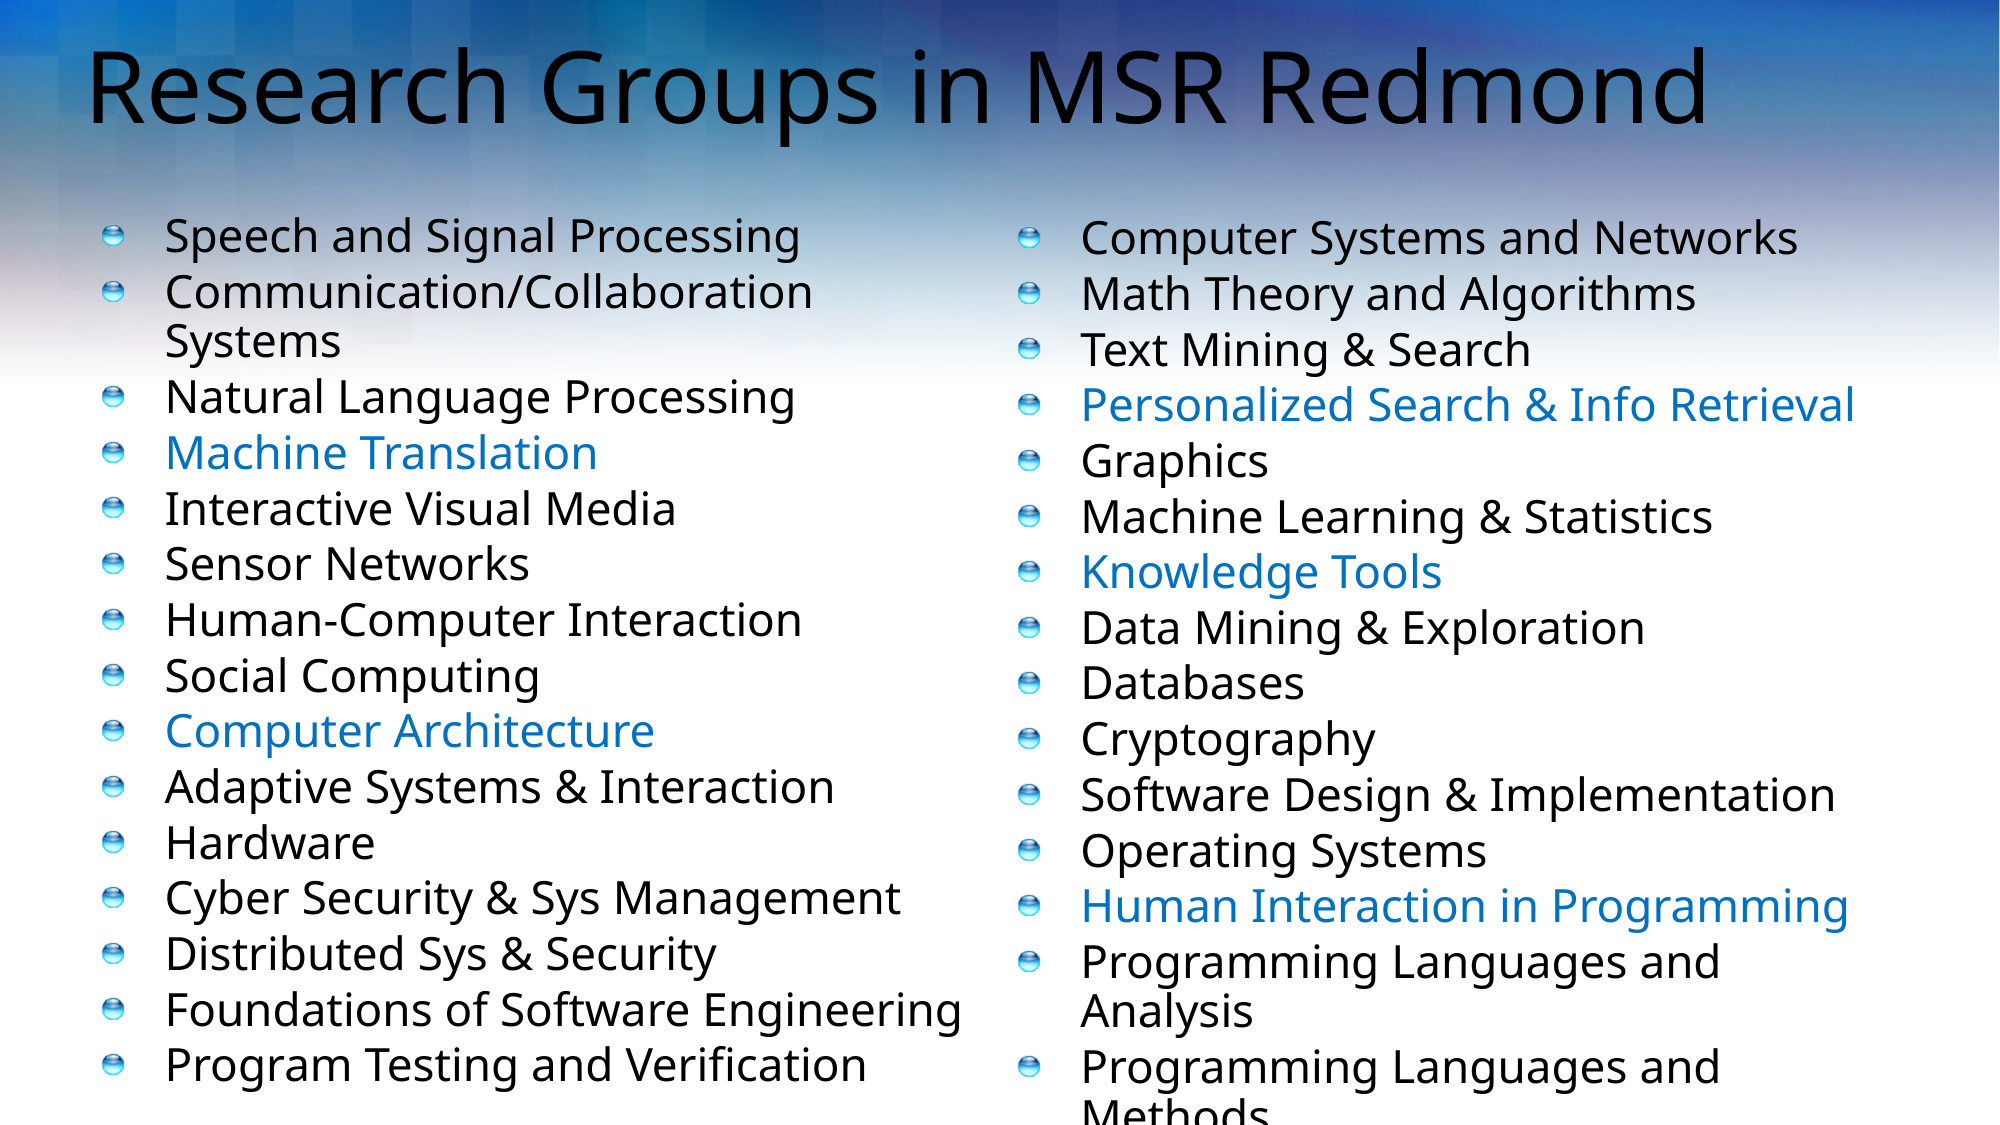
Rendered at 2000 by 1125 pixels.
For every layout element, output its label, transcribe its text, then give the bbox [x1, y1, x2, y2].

title Research Groups in MSR Redmond [84, 37, 1917, 147]
picture [0, 0, 2000, 1125]
text_box Computer Systems and Networks Math Theory and Algorithms Text Mining & Search Personalized Search & Info Retrieval Graphics Machine Learning & Statistics Knowledge Tools Data Mining & Exploration Databases Cryptography Software Design & Implementation Operating Systems Human Interaction in Programming Programming Languages and Analysis Programming Languages and Methods [1015, 215, 1909, 1125]
list Speech and Signal Processing Communication/Collaboration Systems Natural Language Processing Machine Translation Interactive Visual Media Sensor Networks Human-Computer Interaction Social Computing Computer Architecture Adaptive Systems & Interaction Hardware Cyber Security & Sys Management Distributed Sys & Security Foundations of Software Engineering Program Testing and Verification [99, 213, 979, 1052]
